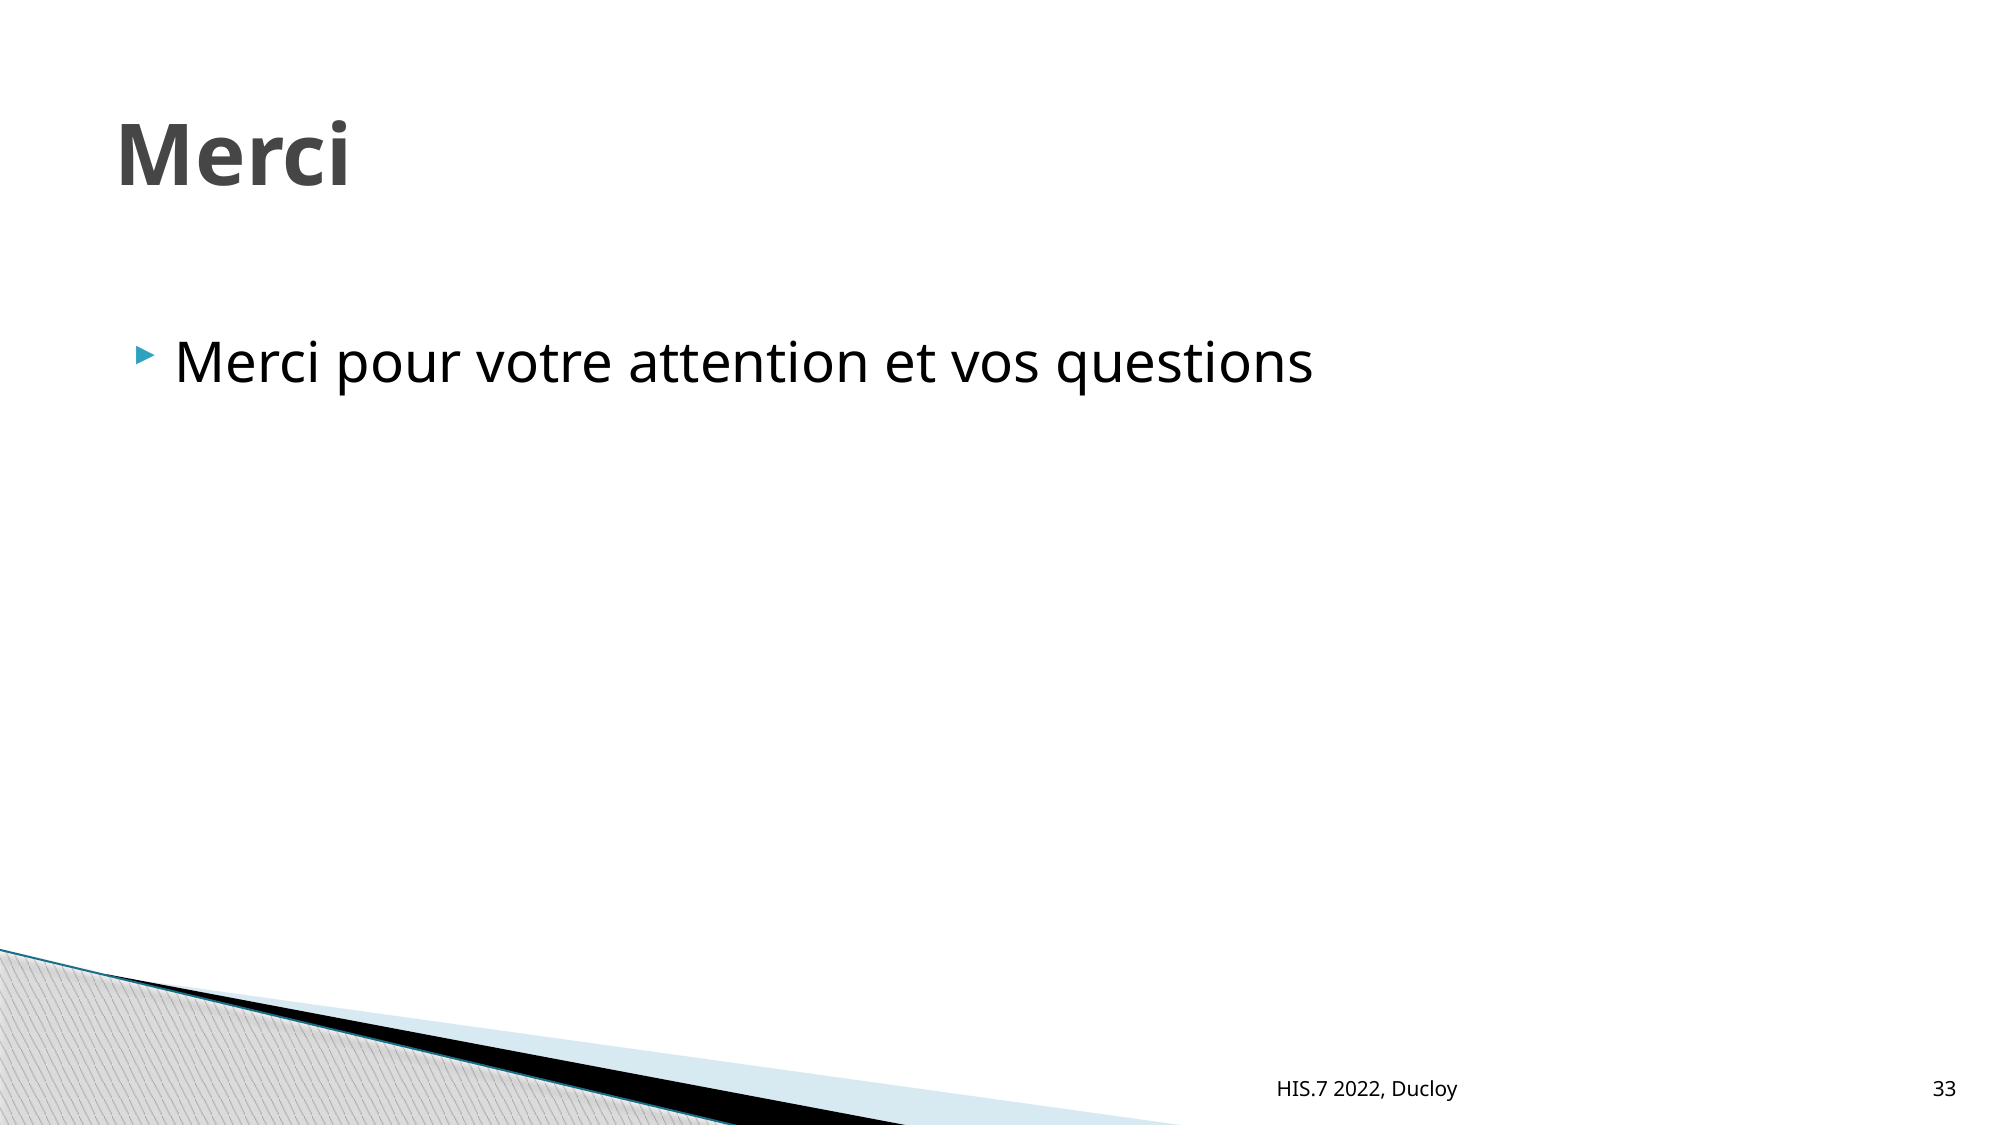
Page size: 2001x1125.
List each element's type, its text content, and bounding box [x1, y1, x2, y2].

list Merci pour votre attention et vos questions [99, 245, 1900, 986]
footer HIS.7 2022, Ducloy [957, 1051, 1473, 1112]
title Merci [99, 57, 1900, 245]
slide_number 33 [1891, 1051, 1972, 1112]
